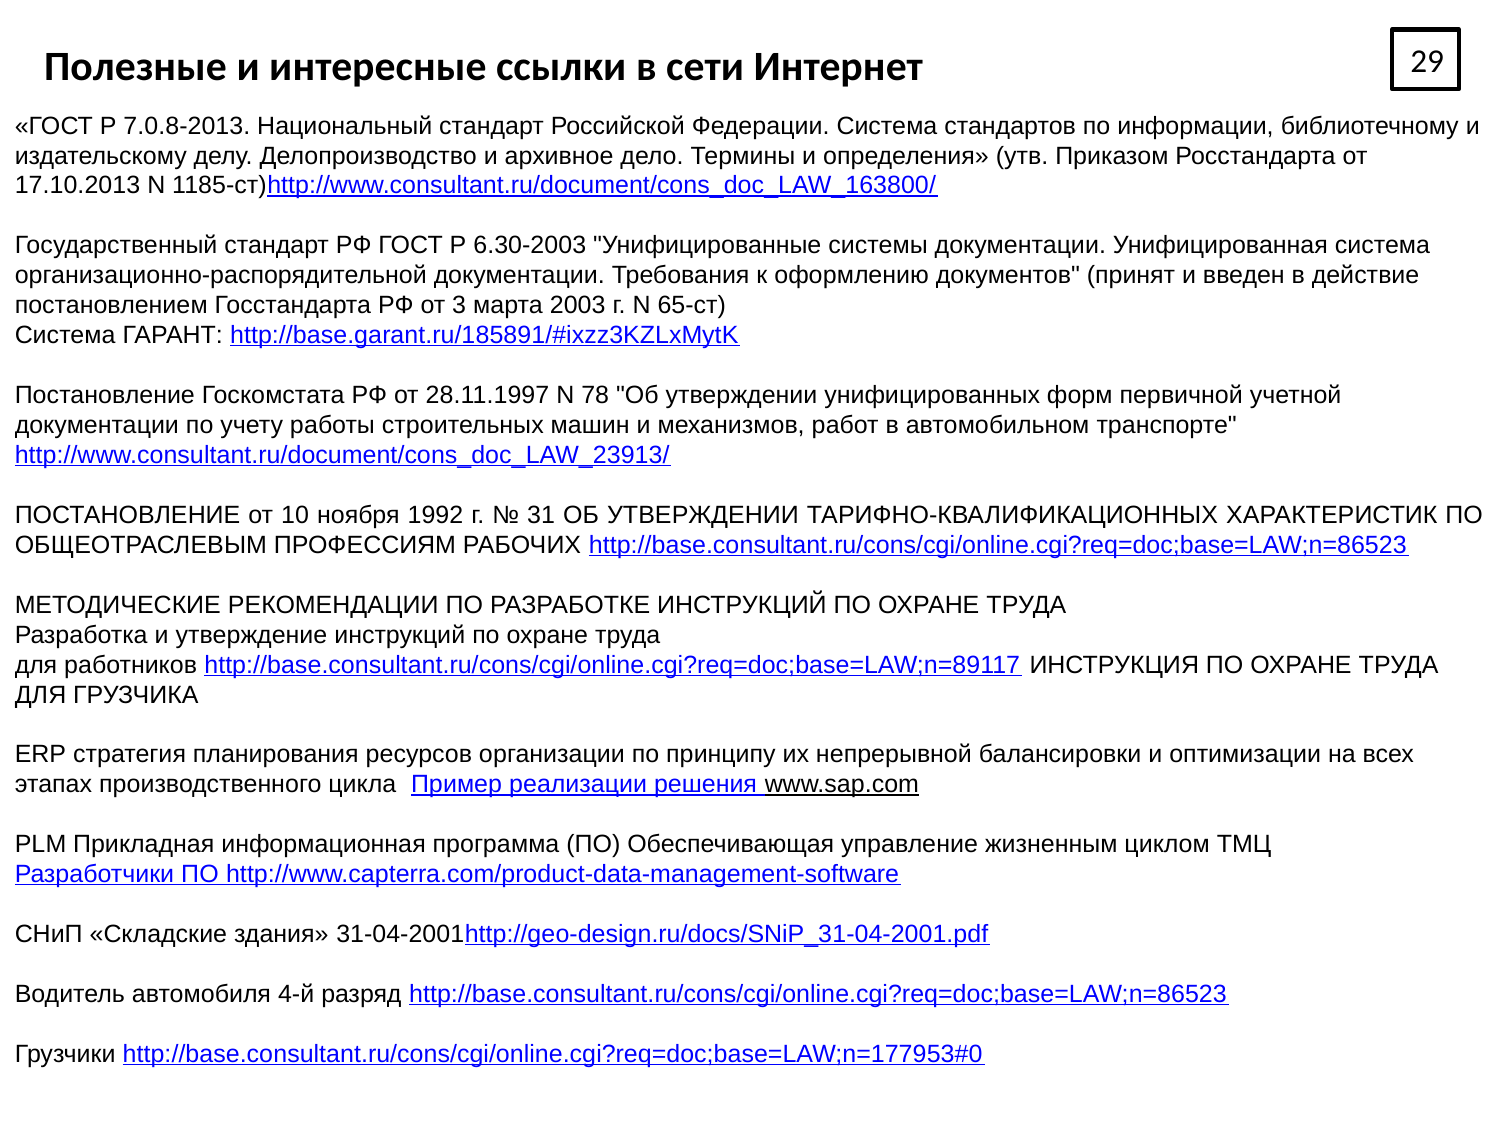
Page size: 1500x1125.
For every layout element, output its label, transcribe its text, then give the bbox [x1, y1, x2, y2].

text_box «ГОСТ Р 7.0.8-2013. Национальный стандарт Российской Федерации. Система стандартов по информации, библиотечному и издательскому делу. Делопроизводство и архивное дело. Термины и определения» (утв. Приказом Росстандарта от 17.10.2013 N 1185-ст)http://www.consultant.ru/document/cons_doc_LAW_163800/ Государственный стандарт РФ ГОСТ Р 6.30-2003 "Унифицированные системы документации. Унифицированная система организационно-распорядительной документации. Требования к оформлению документов" (принят и введен в действие постановлением Госстандарта РФ от 3 марта 2003 г. N 65-ст) Система ГАРАНТ: http://base.garant.ru/185891/#ixzz3KZLxMytK Постановление Госкомстата РФ от 28.11.1997 N 78 "Об утверждении унифицированных форм первичной учетной документации по учету работы строительных машин и механизмов, работ в автомобильном транспорте" http://www.consultant.ru/document/cons_doc_LAW_23913/ ПОСТАНОВЛЕНИЕ от 10 ноября 1992 г. № 31 ОБ УТВЕРЖДЕНИИ ТАРИФНО-КВАЛИФИКАЦИОННЫХ ХАРАКТЕРИСТИК ПО ОБЩЕОТРАСЛЕВЫМ ПРОФЕССИЯМ РАБОЧИХ http://base.consultant.ru/cons/cgi/online.cgi?req=doc;base=LAW;n=86523 МЕТОДИЧЕСКИЕ РЕКОМЕНДАЦИИ ПО РАЗРАБОТКЕ ИНСТРУКЦИЙ ПО ОХРАНЕ ТРУДА Разработка и утверждение инструкций по охране труда для работников http://base.consultant.ru/cons/cgi/online.cgi?req=doc;base=LAW;n=89117 ИНСТРУКЦИЯ ПО ОХРАНЕ ТРУДА ДЛЯ ГРУЗЧИКА ERP стратегия планирования ресурсов организации по принципу их непрерывной балансировки и оптимизации на всех этапах производственного цикла Пример реализации решения www.sap.com PLM Прикладная информационная программа (ПО) Обеспечивающая управление жизненным циклом ТМЦ Разработчики ПО http://www.capterra.com/product-data-management-software СНиП «Складские здания» 31-04-2001http://geo-design.ru/docs/SNiP_31-04-2001.pdf Водитель автомобиля 4-й разряд http://base.consultant.ru/cons/cgi/online.cgi?req=doc;base=LAW;n=86523 Грузчики http://base.consultant.ru/cons/cgi/online.cgi?req=doc;base=LAW;n=177953#0 [0, 101, 1500, 1125]
text_box Полезные и интересные ссылки в сети Интернет [29, 30, 1353, 96]
slide_number 29 [1390, 27, 1461, 91]
